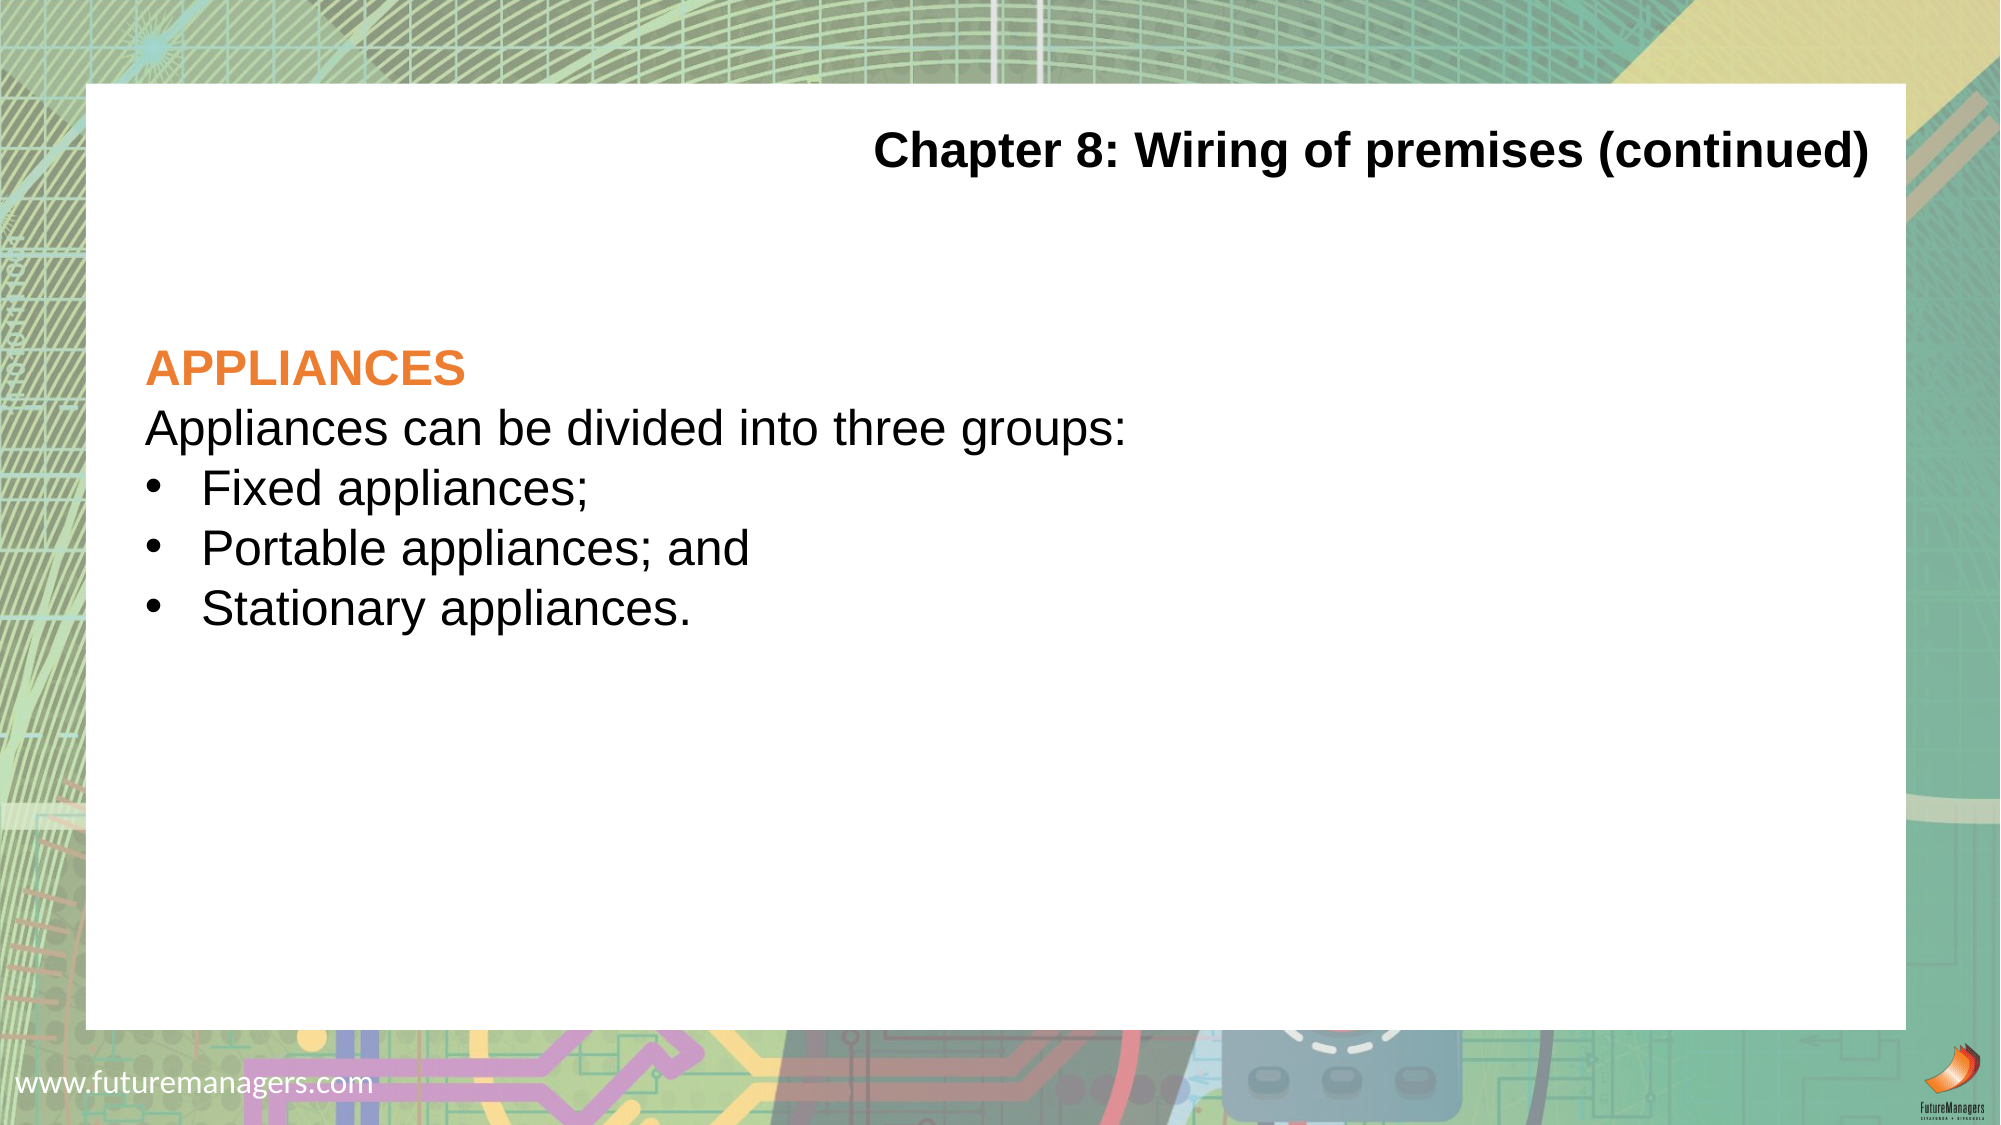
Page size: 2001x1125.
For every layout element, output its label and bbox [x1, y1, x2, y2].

picture [1921, 1043, 1984, 1120]
text_box [0, 0, 2000, 1125]
